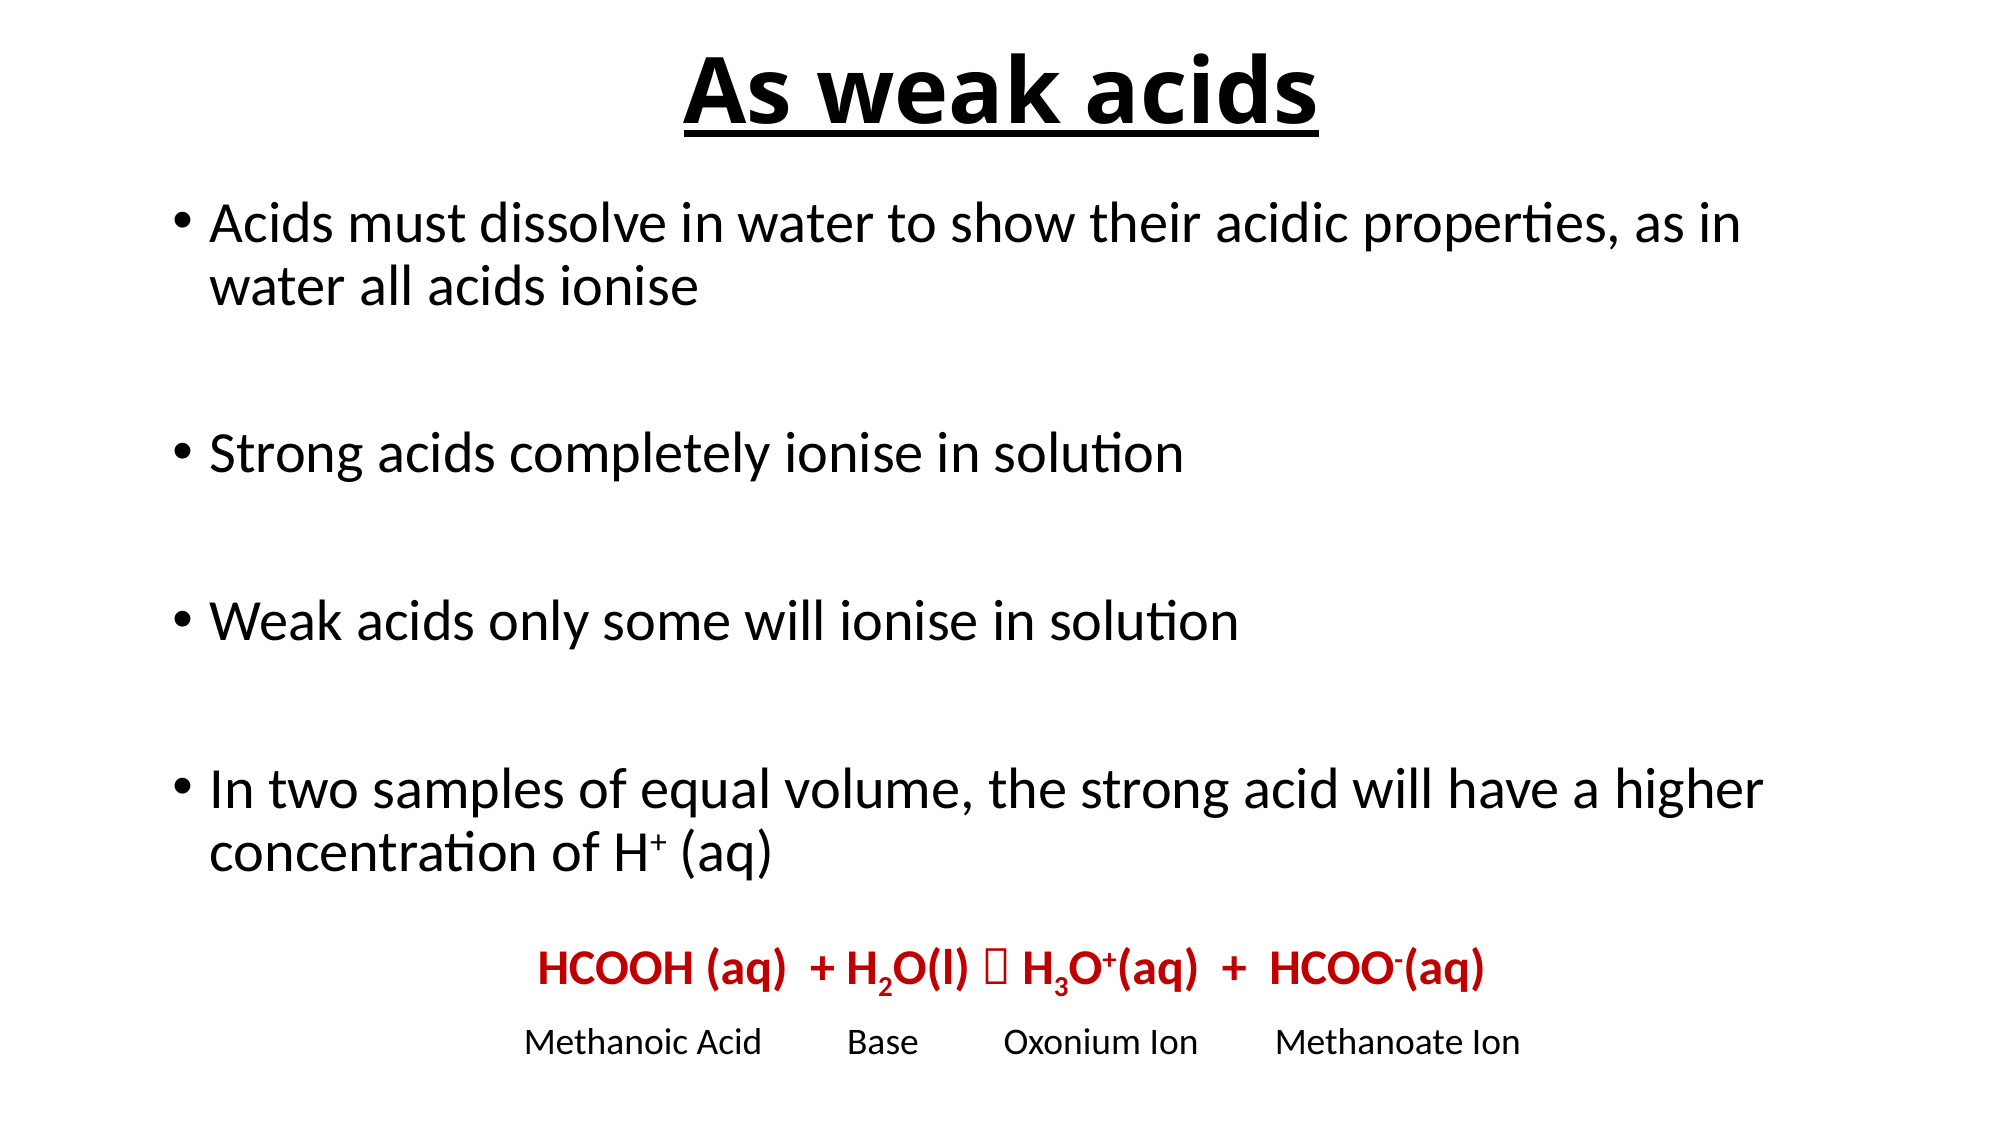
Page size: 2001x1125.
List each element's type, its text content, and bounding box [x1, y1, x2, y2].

text_box Methanoic Acid Base Oxonium Ion Methanoate Ion [491, 1009, 1721, 1070]
text_box HCOOH (aq) + H2O(l)  H3O+(aq) + HCOO-(aq) [468, 926, 1556, 1010]
title As weak acids [326, 0, 1677, 184]
list Acids must dissolve in water to show their acidic properties, as in water all acids ionise Strong acids completely ionise in solution Weak acids only some will ionise in solution In two samples of equal volume, the strong acid will have a higher concentration of H+ (aq) [157, 184, 1871, 927]
